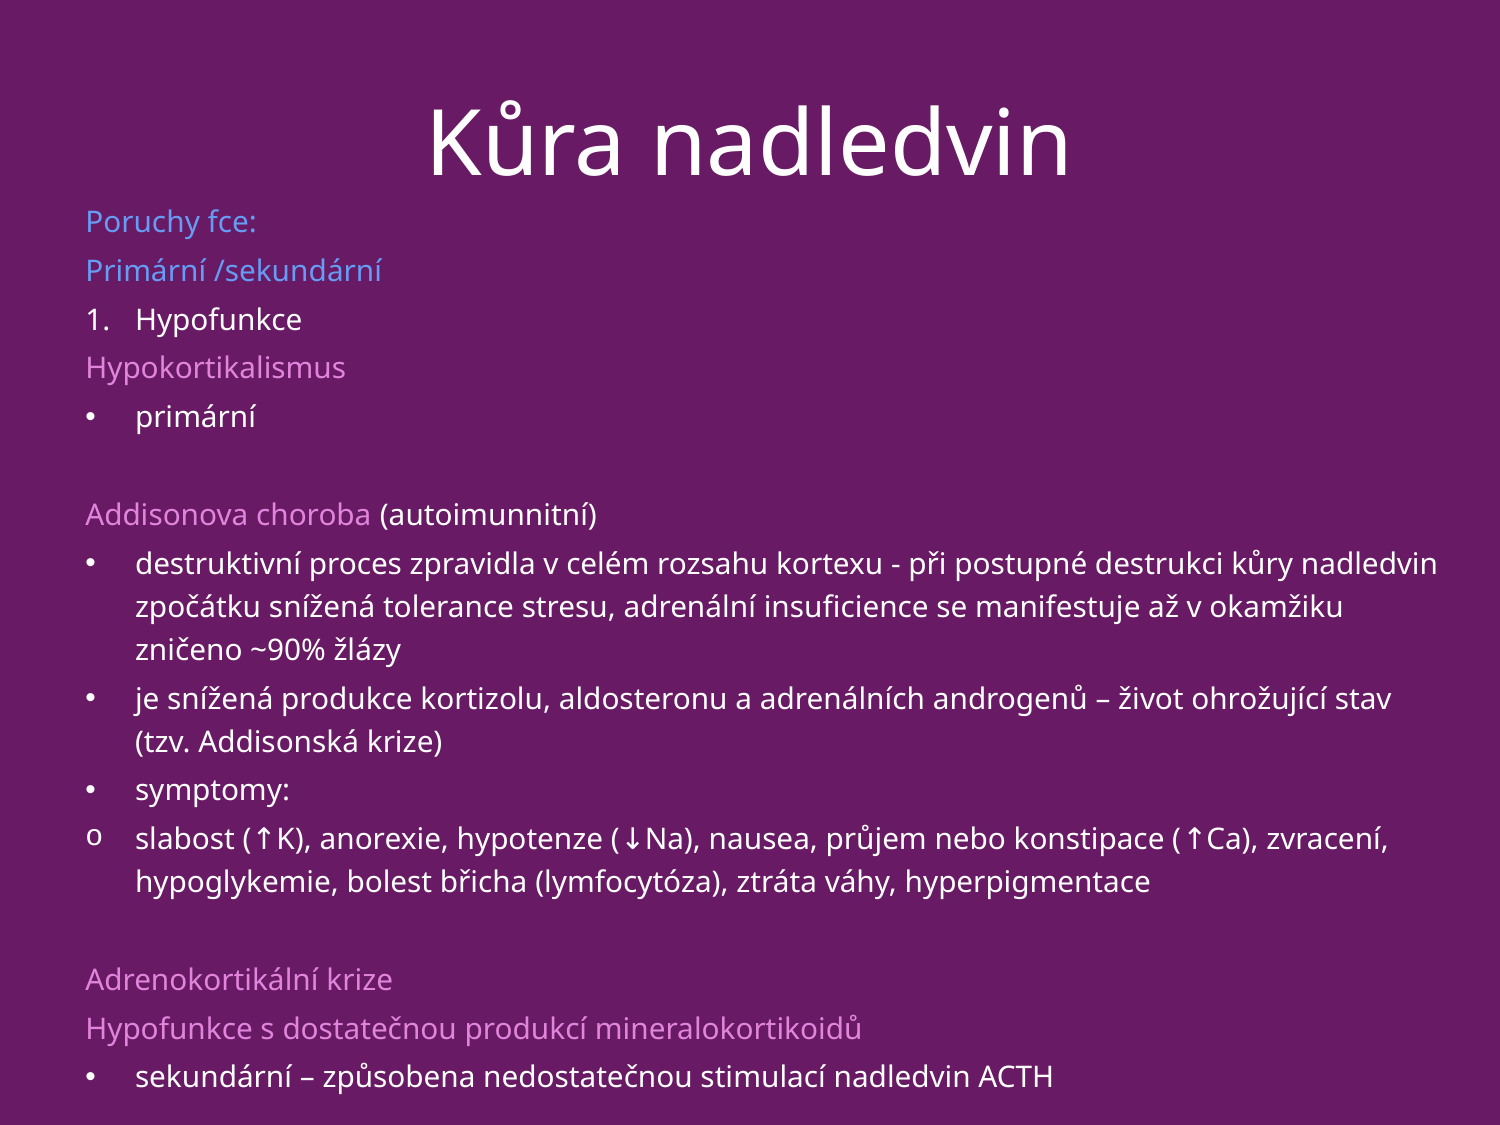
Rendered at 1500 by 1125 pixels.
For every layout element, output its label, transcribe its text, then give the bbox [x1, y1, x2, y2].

list Poruchy fce: Primární /sekundární Hypofunkce Hypokortikalismus primární Addisonova choroba (autoimunnitní) destruktivní proces zpravidla v celém rozsahu kortexu - při postupné destrukci kůry nadledvin zpočátku snížená tolerance stresu, adrenální insuficience se manifestuje až v okamžiku zničeno ~90% žlázy je snížená produkce kortizolu, aldosteronu a adrenálních androgenů – život ohrožující stav (tzv. Addisonská krize) symptomy: slabost (↑K), anorexie, hypotenze (↓Na), nausea, průjem nebo konstipace (↑Ca), zvracení, hypoglykemie, bolest břicha (lymfocytóza), ztráta váhy, hyperpigmentace Adrenokortikální krize Hypofunkce s dostatečnou produkcí mineralokortikoidů sekundární – způsobena nedostatečnou stimulací nadledvin ACTH [70, 188, 1468, 1113]
title Kůra nadledvin [75, 45, 1425, 188]
